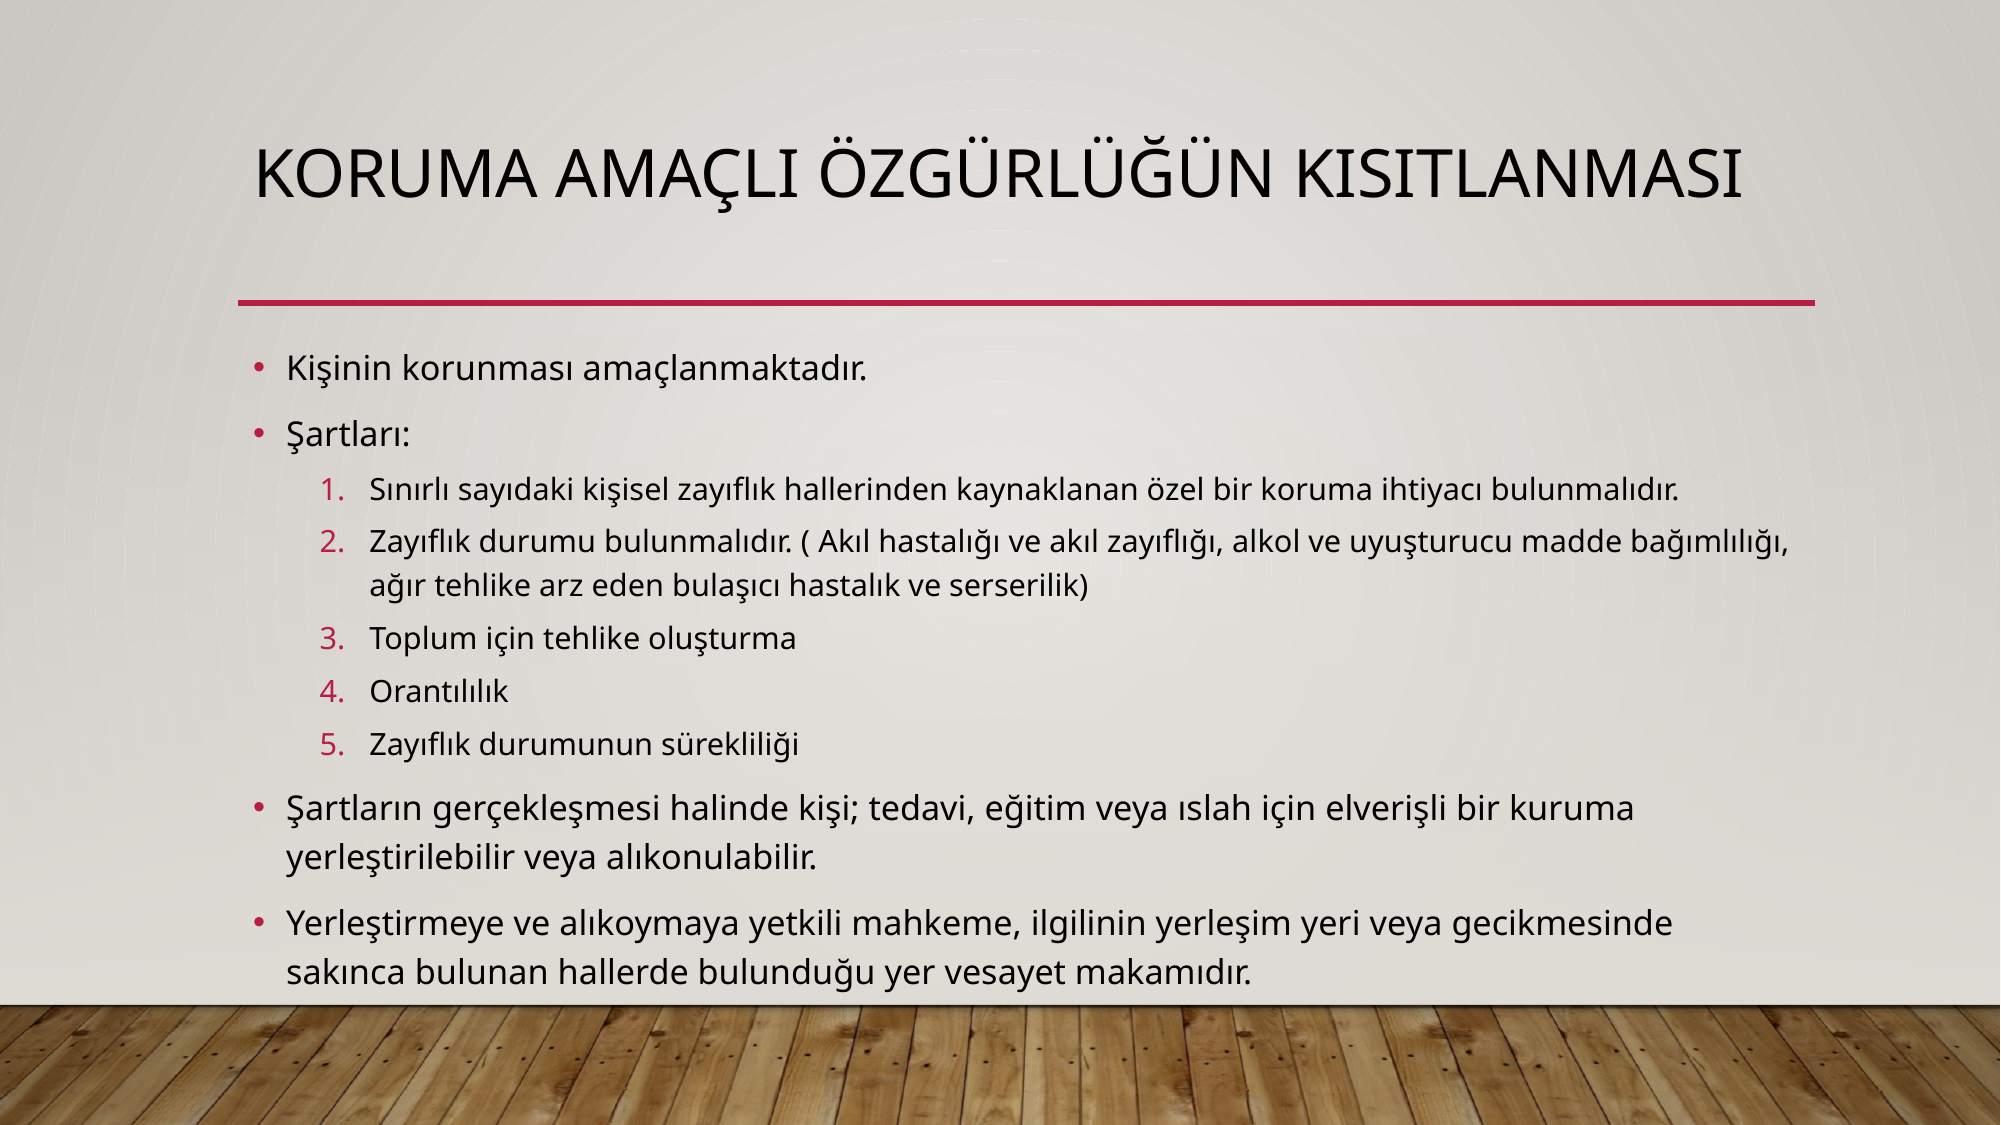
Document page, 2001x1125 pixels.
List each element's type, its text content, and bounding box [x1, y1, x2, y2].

title KORUMA AMAÇLI ÖZGÜRLÜĞÜN KISITLANMASI [238, 131, 1814, 305]
list Kişinin korunması amaçlanmaktadır. Şartları: Sınırlı sayıdaki kişisel zayıflık hallerinden kaynaklanan özel bir koruma ihtiyacı bulunmalıdır. Zayıflık durumu bulunmalıdır. ( Akıl hastalığı ve akıl zayıflığı, alkol ve uyuşturucu madde bağımlılığı, ağır tehlike arz eden bulaşıcı hastalık ve serserilik) Toplum için tehlike oluşturma Orantılılık Zayıflık durumunun sürekliliği Şartların gerçekleşmesi halinde kişi; tedavi, eğitim veya ıslah için elverişli bir kuruma yerleştirilebilir veya alıkonulabilir. Yerleştirmeye ve alıkoymaya yetkili mahkeme, ilgilinin yerleşim yeri veya gecikmesinde sakınca bulunan hallerde bulunduğu yer vesayet makamıdır. [238, 330, 1814, 1004]
picture [0, 1005, 2000, 1125]
